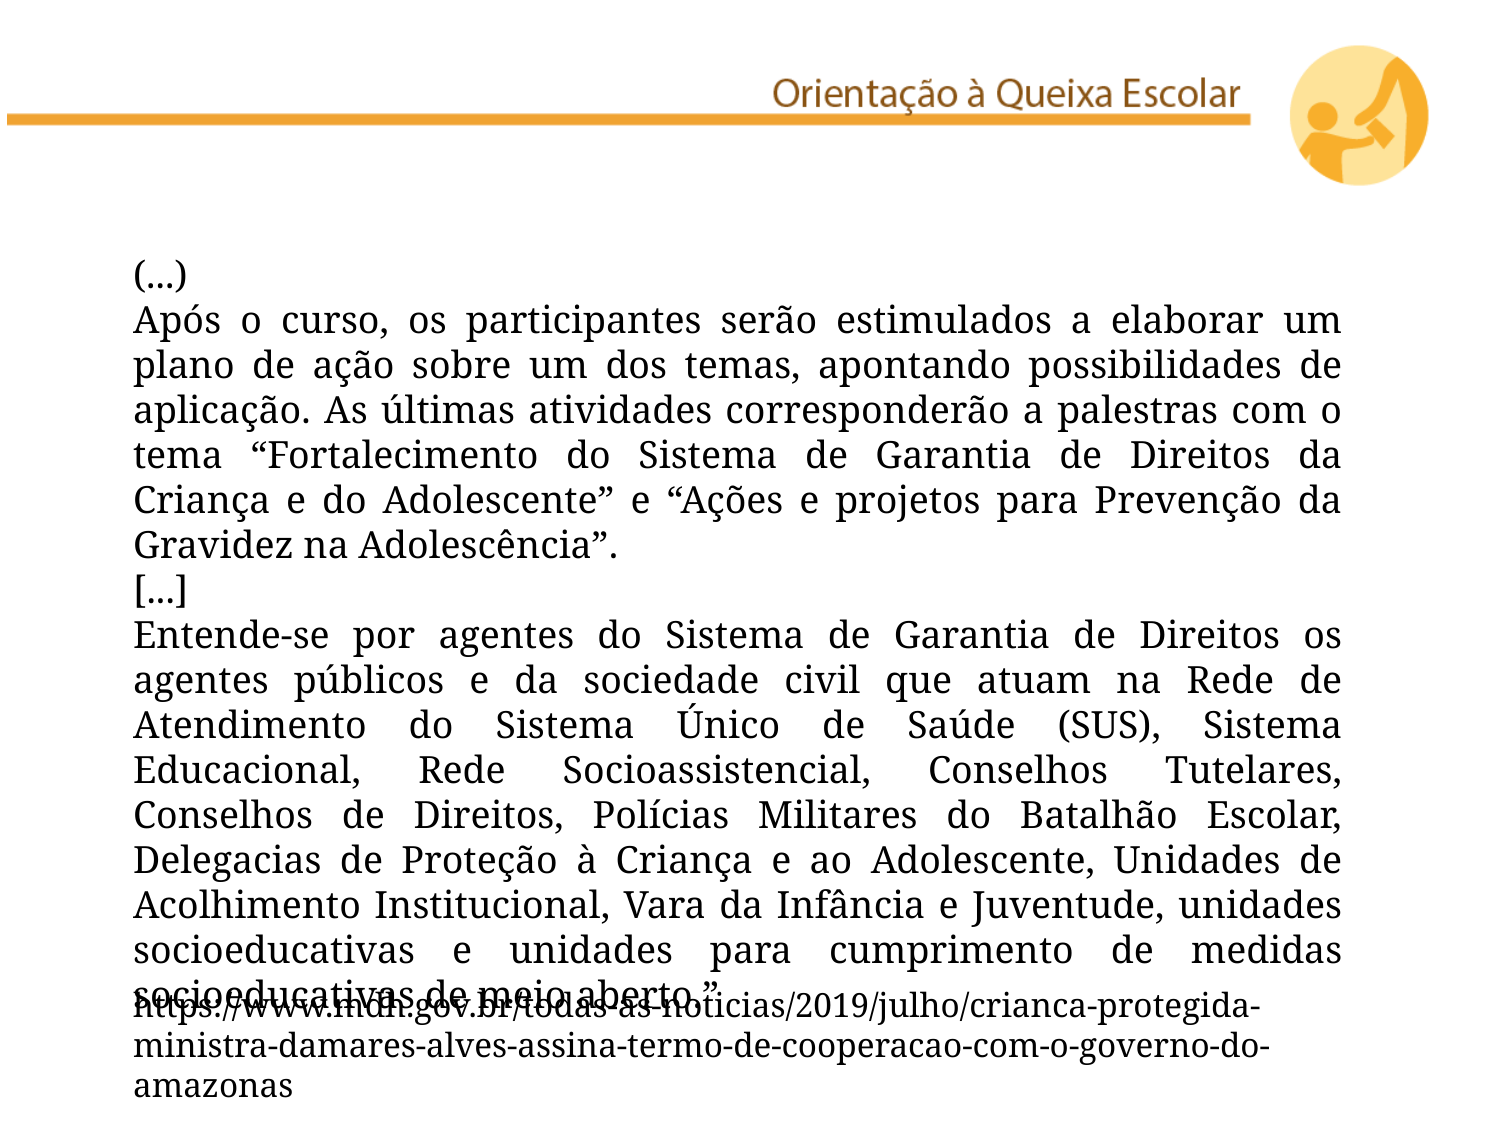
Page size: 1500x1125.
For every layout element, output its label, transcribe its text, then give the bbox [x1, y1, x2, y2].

text_box (...) Após o curso, os participantes serão estimulados a elaborar um plano de ação sobre um dos temas, apontando possibilidades de aplicação. As últimas atividades corresponderão a palestras com o tema “Fortalecimento do Sistema de Garantia de Direitos da Criança e do Adolescente” e “Ações e projetos para Prevenção da Gravidez na Adolescência”. [...] Entende-se por agentes do Sistema de Garantia de Direitos os agentes públicos e da sociedade civil que atuam na Rede de Atendimento do Sistema Único de Saúde (SUS), Sistema Educacional, Rede Socioassistencial, Conselhos Tutelares, Conselhos de Direitos, Polícias Militares do Batalhão Escolar, Delegacias de Proteção à Criança e ao Adolescente, Unidades de Acolhimento Institucional, Vara da Infância e Juventude, unidades socioeducativas e unidades para cumprimento de medidas socioeducativas de meio aberto.” [118, 1088, 1359, 1106]
text_box (...) Após o curso, os participantes serão estimulados a elaborar um plano de ação sobre um dos temas, apontando possibilidades de aplicação. As últimas atividades corresponderão a palestras com o tema “Fortalecimento do Sistema de Garantia de Direitos da Criança e do Adolescente” e “Ações e projetos para Prevenção da Gravidez na Adolescência”. [...] Entende-se por agentes do Sistema de Garantia de Direitos os agentes públicos e da sociedade civil que atuam na Rede de Atendimento do Sistema Único de Saúde (SUS), Sistema Educacional, Rede Socioassistencial, Conselhos Tutelares, Conselhos de Direitos, Polícias Militares do Batalhão Escolar, Delegacias de Proteção à Criança e ao Adolescente, Unidades de Acolhimento Institucional, Vara da Infância e Juventude, unidades socioeducativas e unidades para cumprimento de medidas socioeducativas de meio aberto.” [118, 245, 1359, 969]
text_box https://www.mdh.gov.br/todas-as-noticias/2019/julho/crianca-protegida-ministra-damares-alves-assina-termo-de-cooperacao-com-o-governo-do-amazonas [118, 969, 1359, 1088]
picture [6, 4, 1493, 236]
